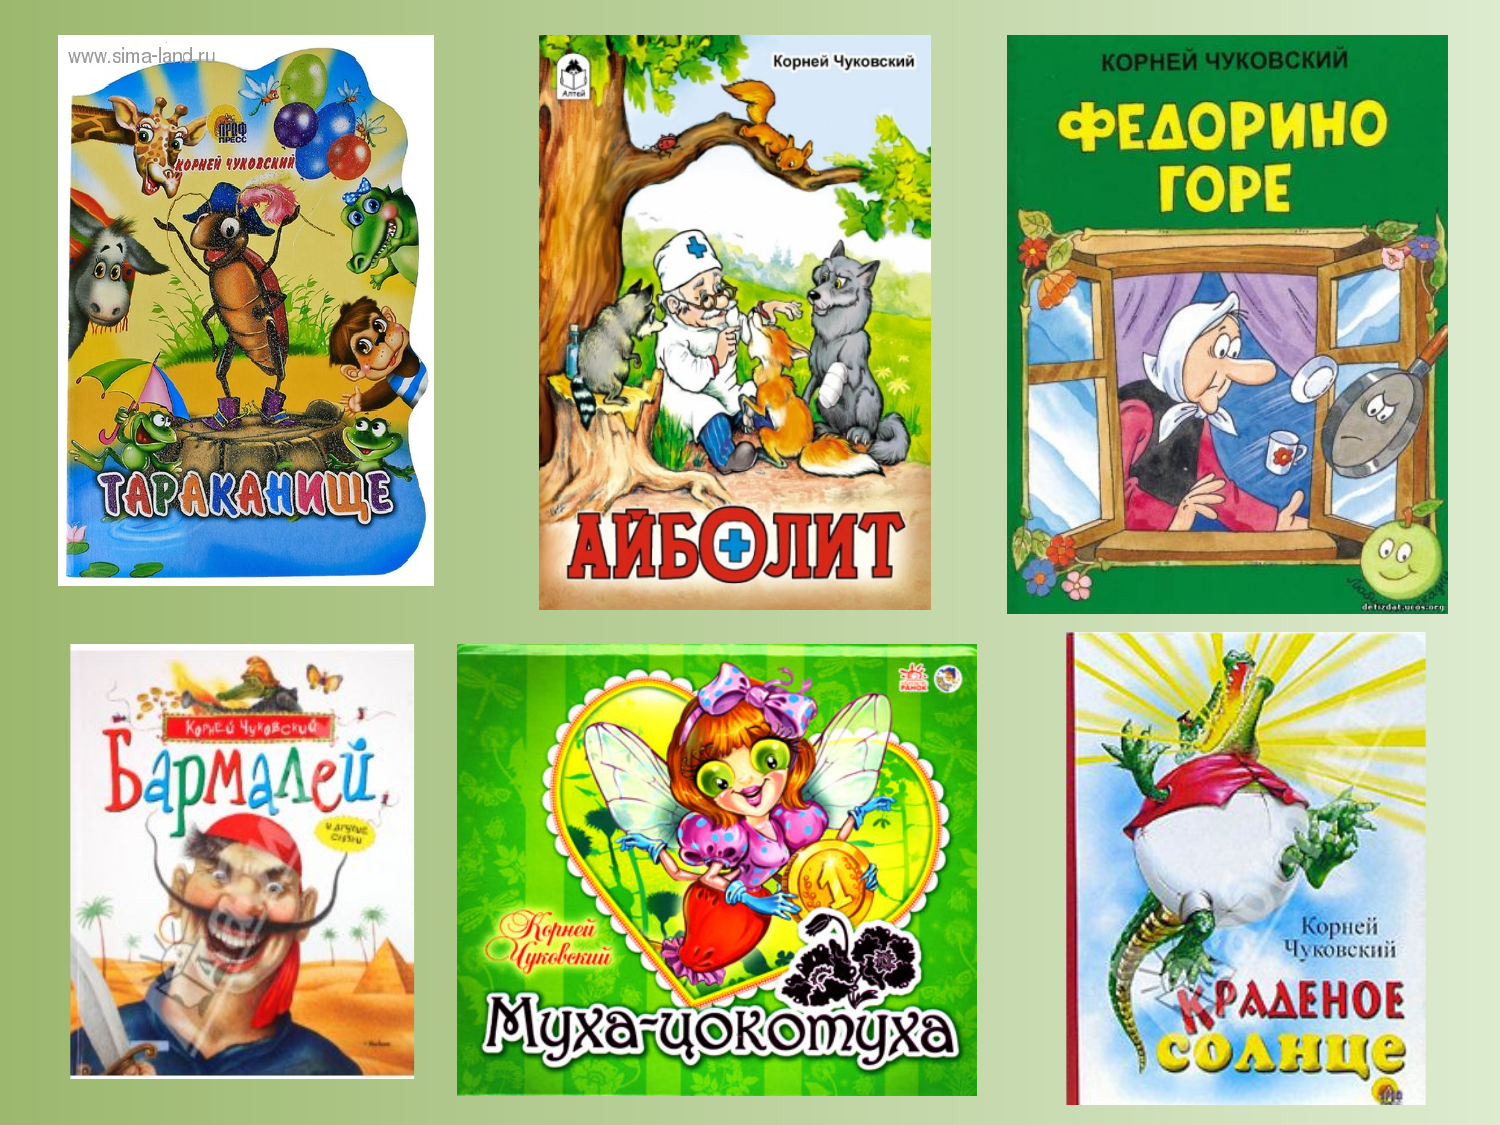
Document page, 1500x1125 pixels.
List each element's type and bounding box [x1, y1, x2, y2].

picture [538, 34, 931, 610]
picture [456, 644, 977, 1096]
picture [58, 34, 434, 587]
picture [70, 644, 415, 1079]
picture [1007, 34, 1448, 614]
picture [1066, 632, 1426, 1105]
